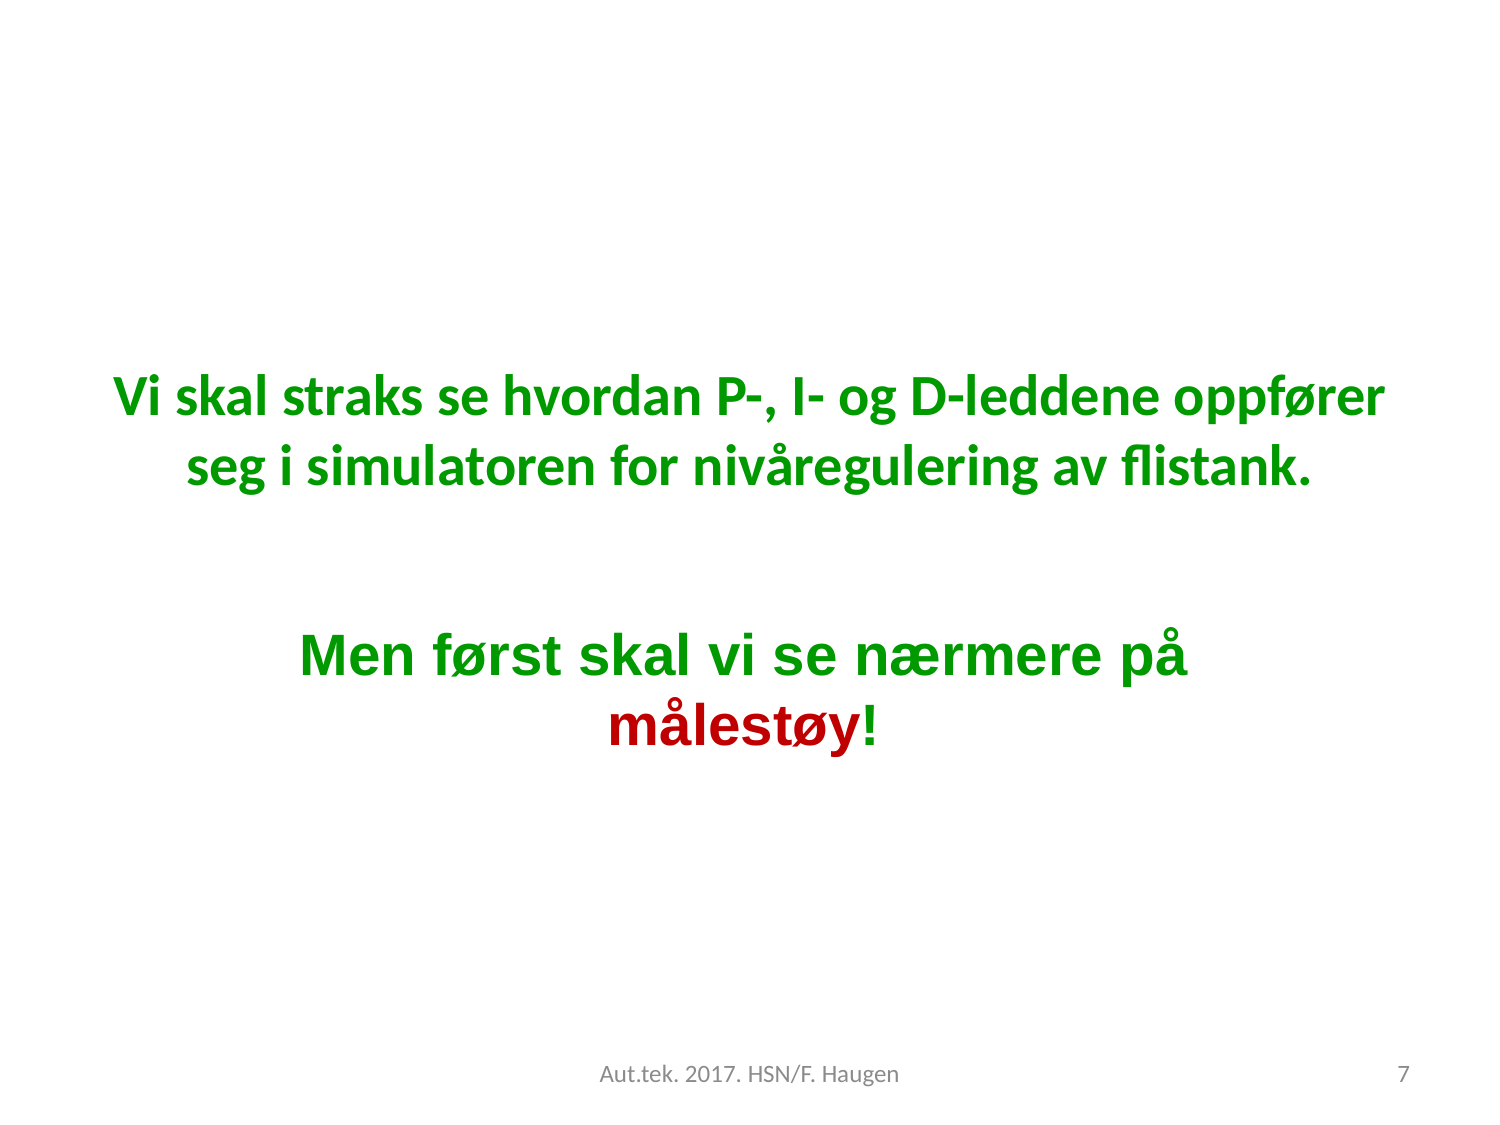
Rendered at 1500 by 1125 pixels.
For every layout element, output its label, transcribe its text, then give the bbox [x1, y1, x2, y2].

text_box Men først skal vi se nærmere på målestøy! [242, 609, 1247, 765]
footer Aut.tek. 2017. HSN/F. Haugen [512, 1042, 988, 1103]
slide_number 7 [1074, 1042, 1425, 1103]
text_box Vi skal straks se hvordan P-, I- og D-leddene oppfører seg i simulatoren for nivåregulering av flistank. [53, 349, 1447, 505]
